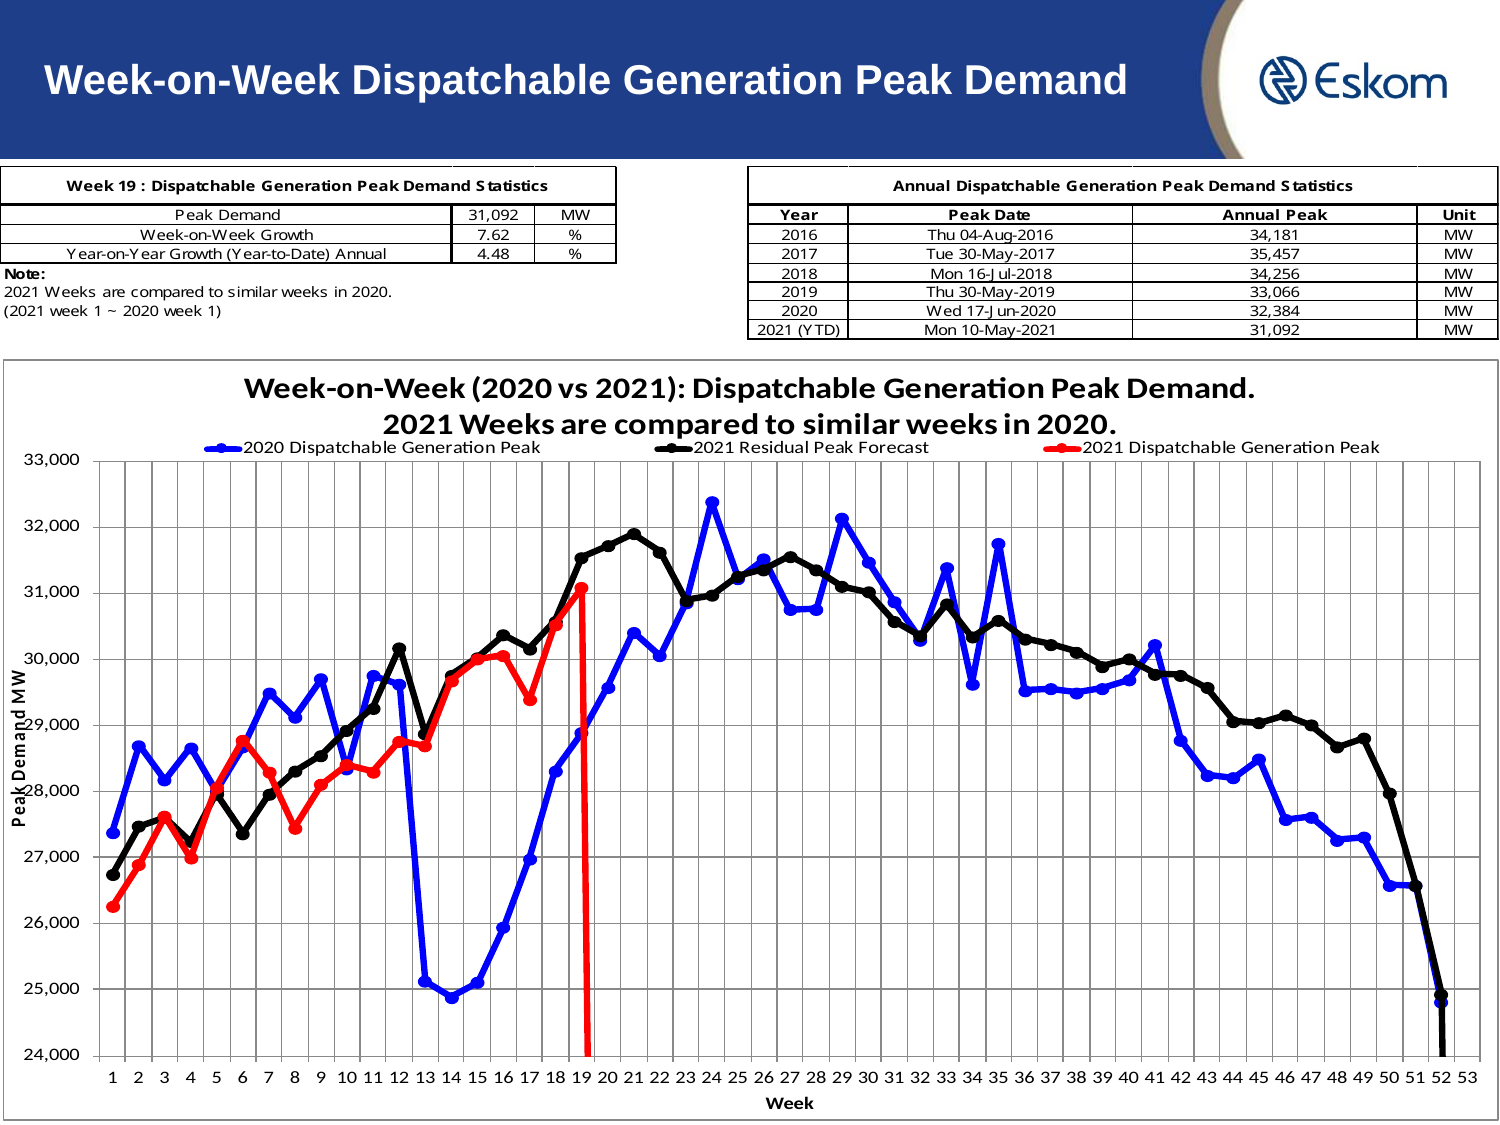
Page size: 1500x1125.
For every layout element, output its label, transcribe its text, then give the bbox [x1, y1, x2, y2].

picture [0, 165, 1500, 1125]
picture [1257, 55, 1450, 105]
picture [0, 0, 1246, 159]
text_box Week-on-Week Dispatchable Generation Peak Demand [29, 27, 1176, 137]
